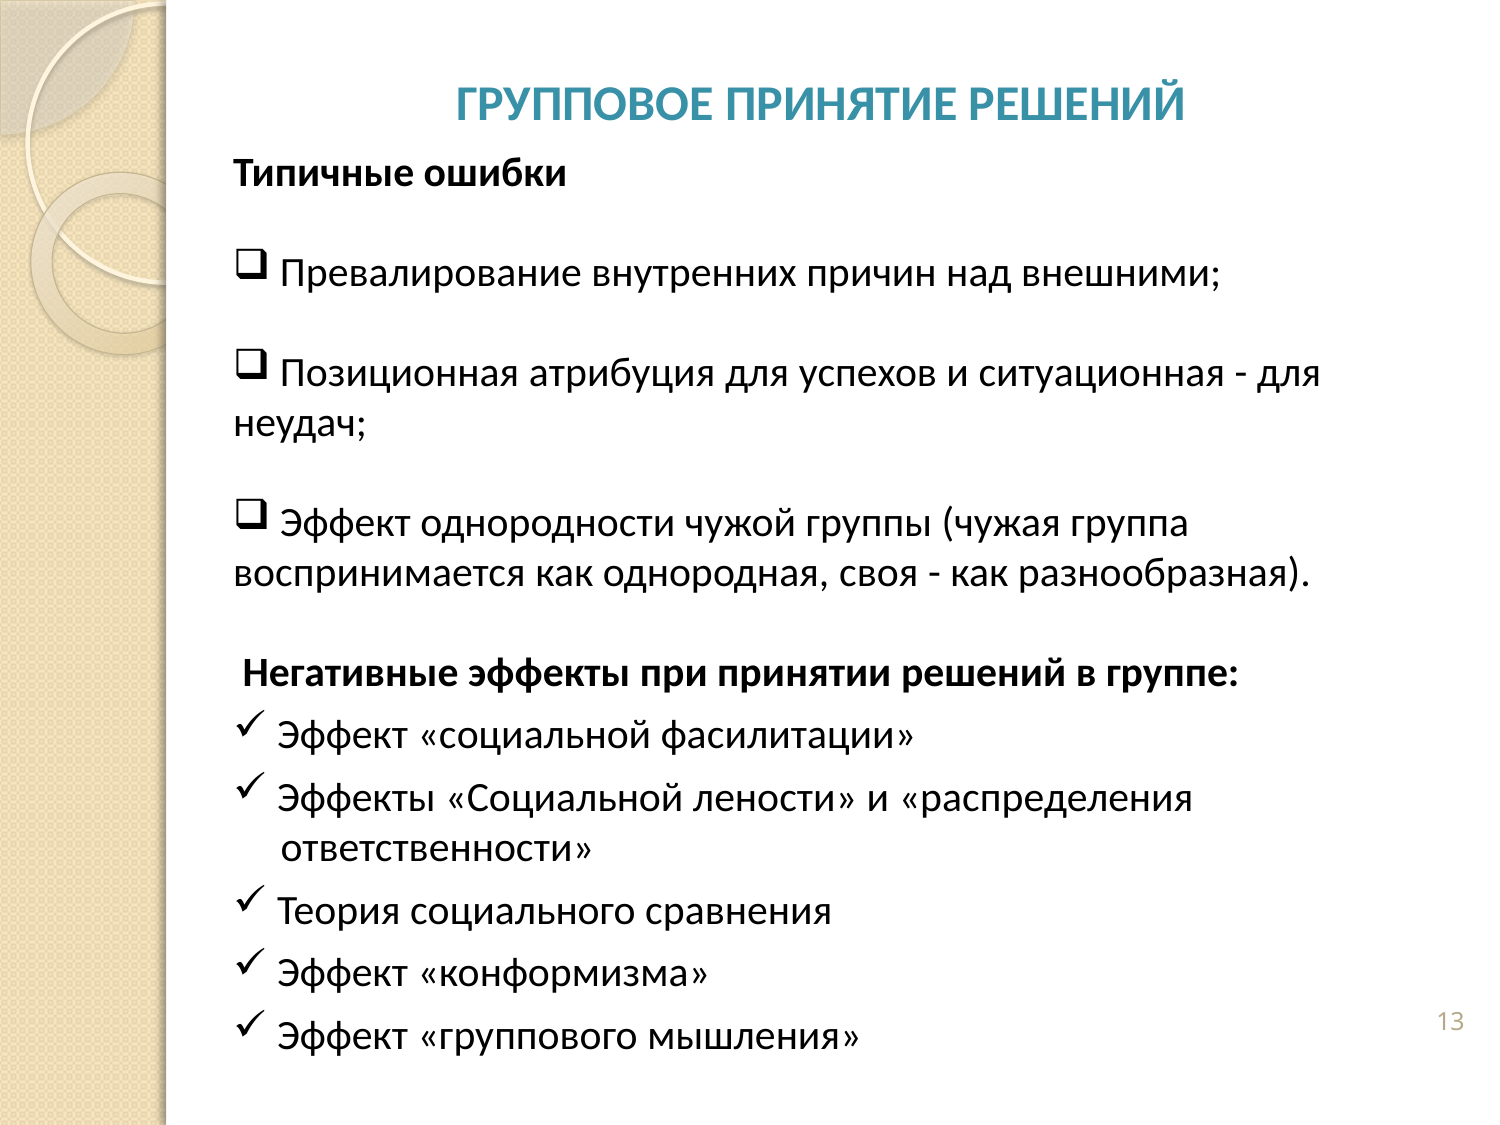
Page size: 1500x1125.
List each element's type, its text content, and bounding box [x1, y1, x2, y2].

title Групповое принятие решений [194, 0, 1447, 206]
text_box Типичные ошибки Превалирование внутренних причин над внешними; Позиционная атрибуция для успехов и ситуационная - для неудач; Эффект однородности чужой группы (чужая группа воспринимается как однородная, своя - как разнообразная). Негативные эффекты при принятии решений в группе: Эффект «социальной фасилитации» Эффекты «Социальной лености» и «распределения ответственности» Теория социального сравнения Эффект «конформизма» Эффект «группового мышления» [218, 137, 1447, 1065]
slide_number 13 [1447, 968, 1488, 1047]
